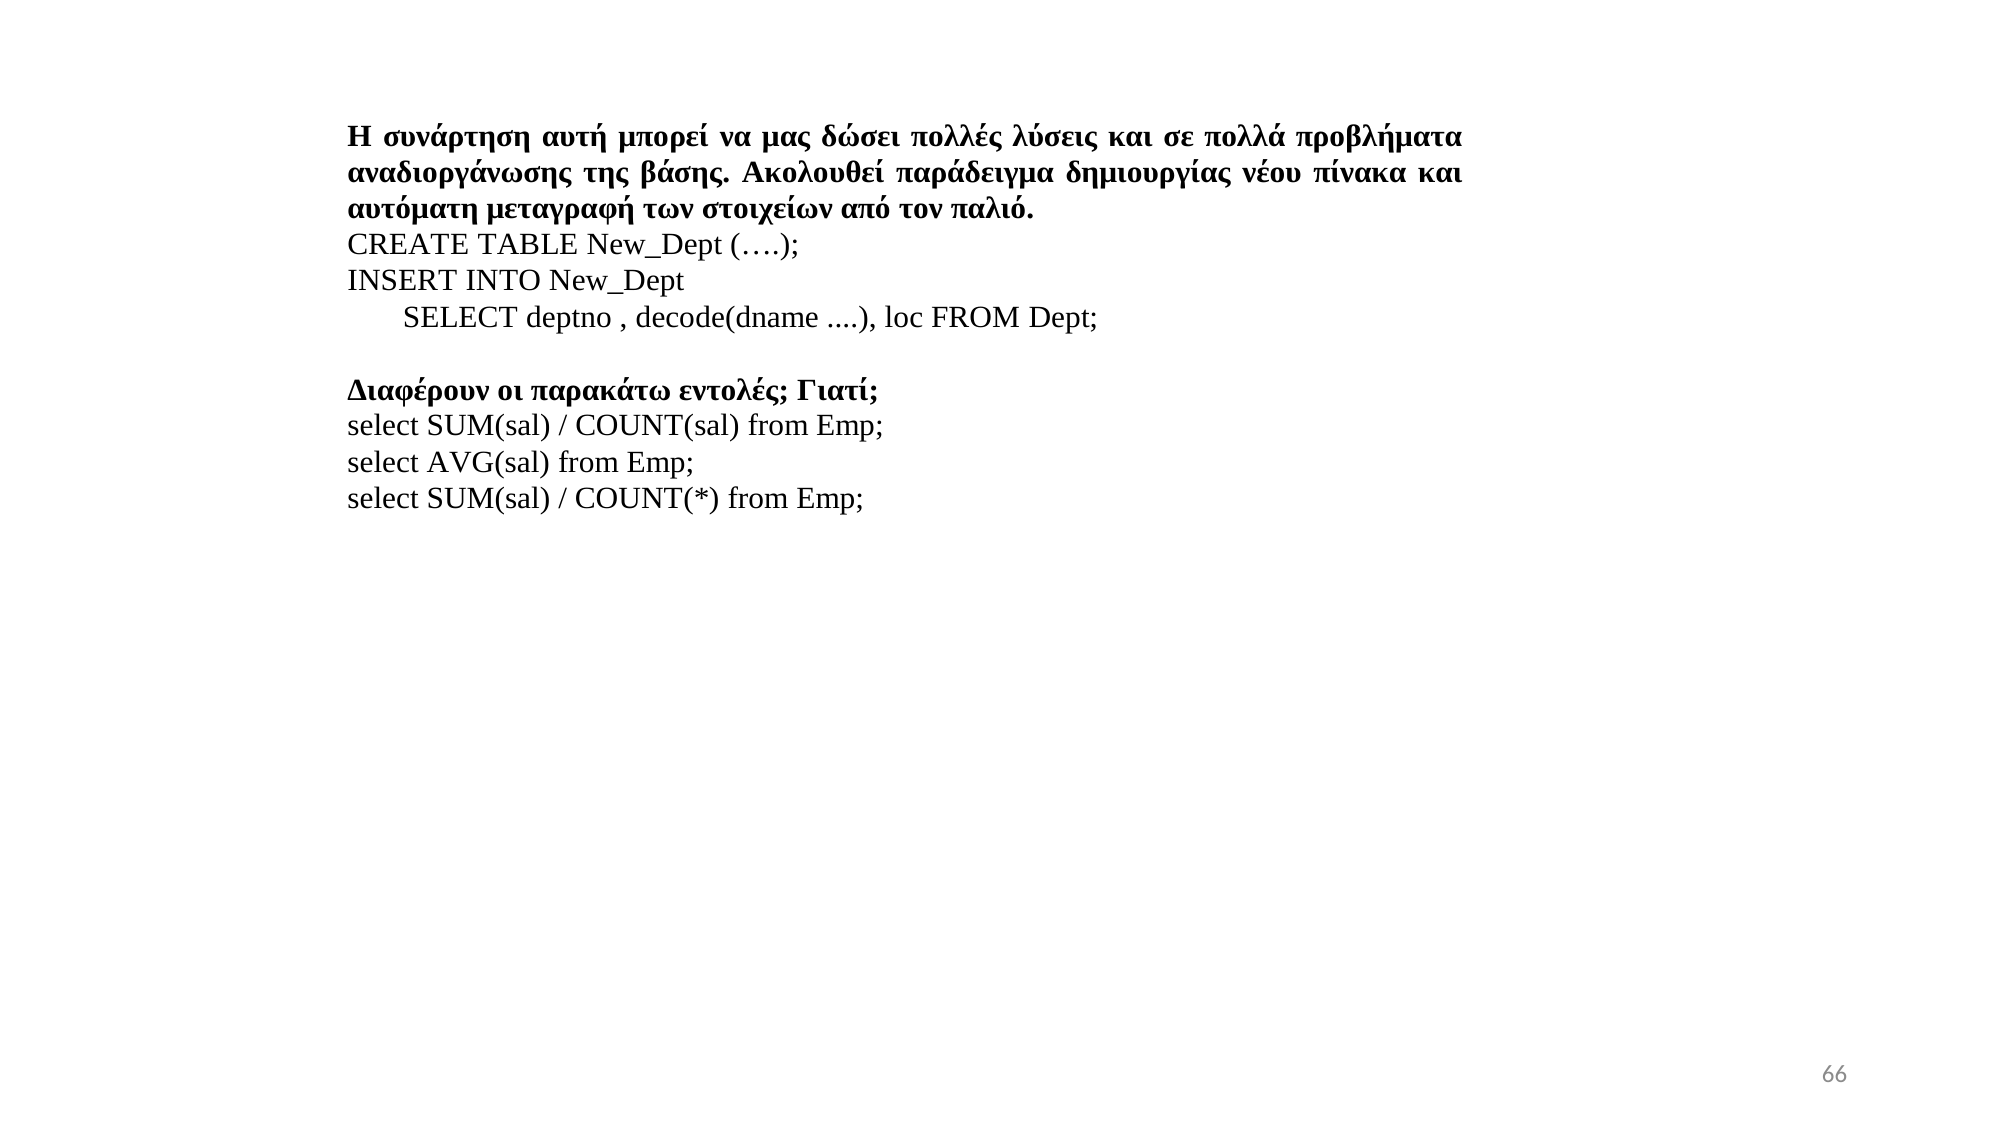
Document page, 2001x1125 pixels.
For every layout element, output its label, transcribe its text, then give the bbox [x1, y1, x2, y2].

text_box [347, 117, 1653, 516]
slide_number 66 [1412, 1042, 1863, 1103]
